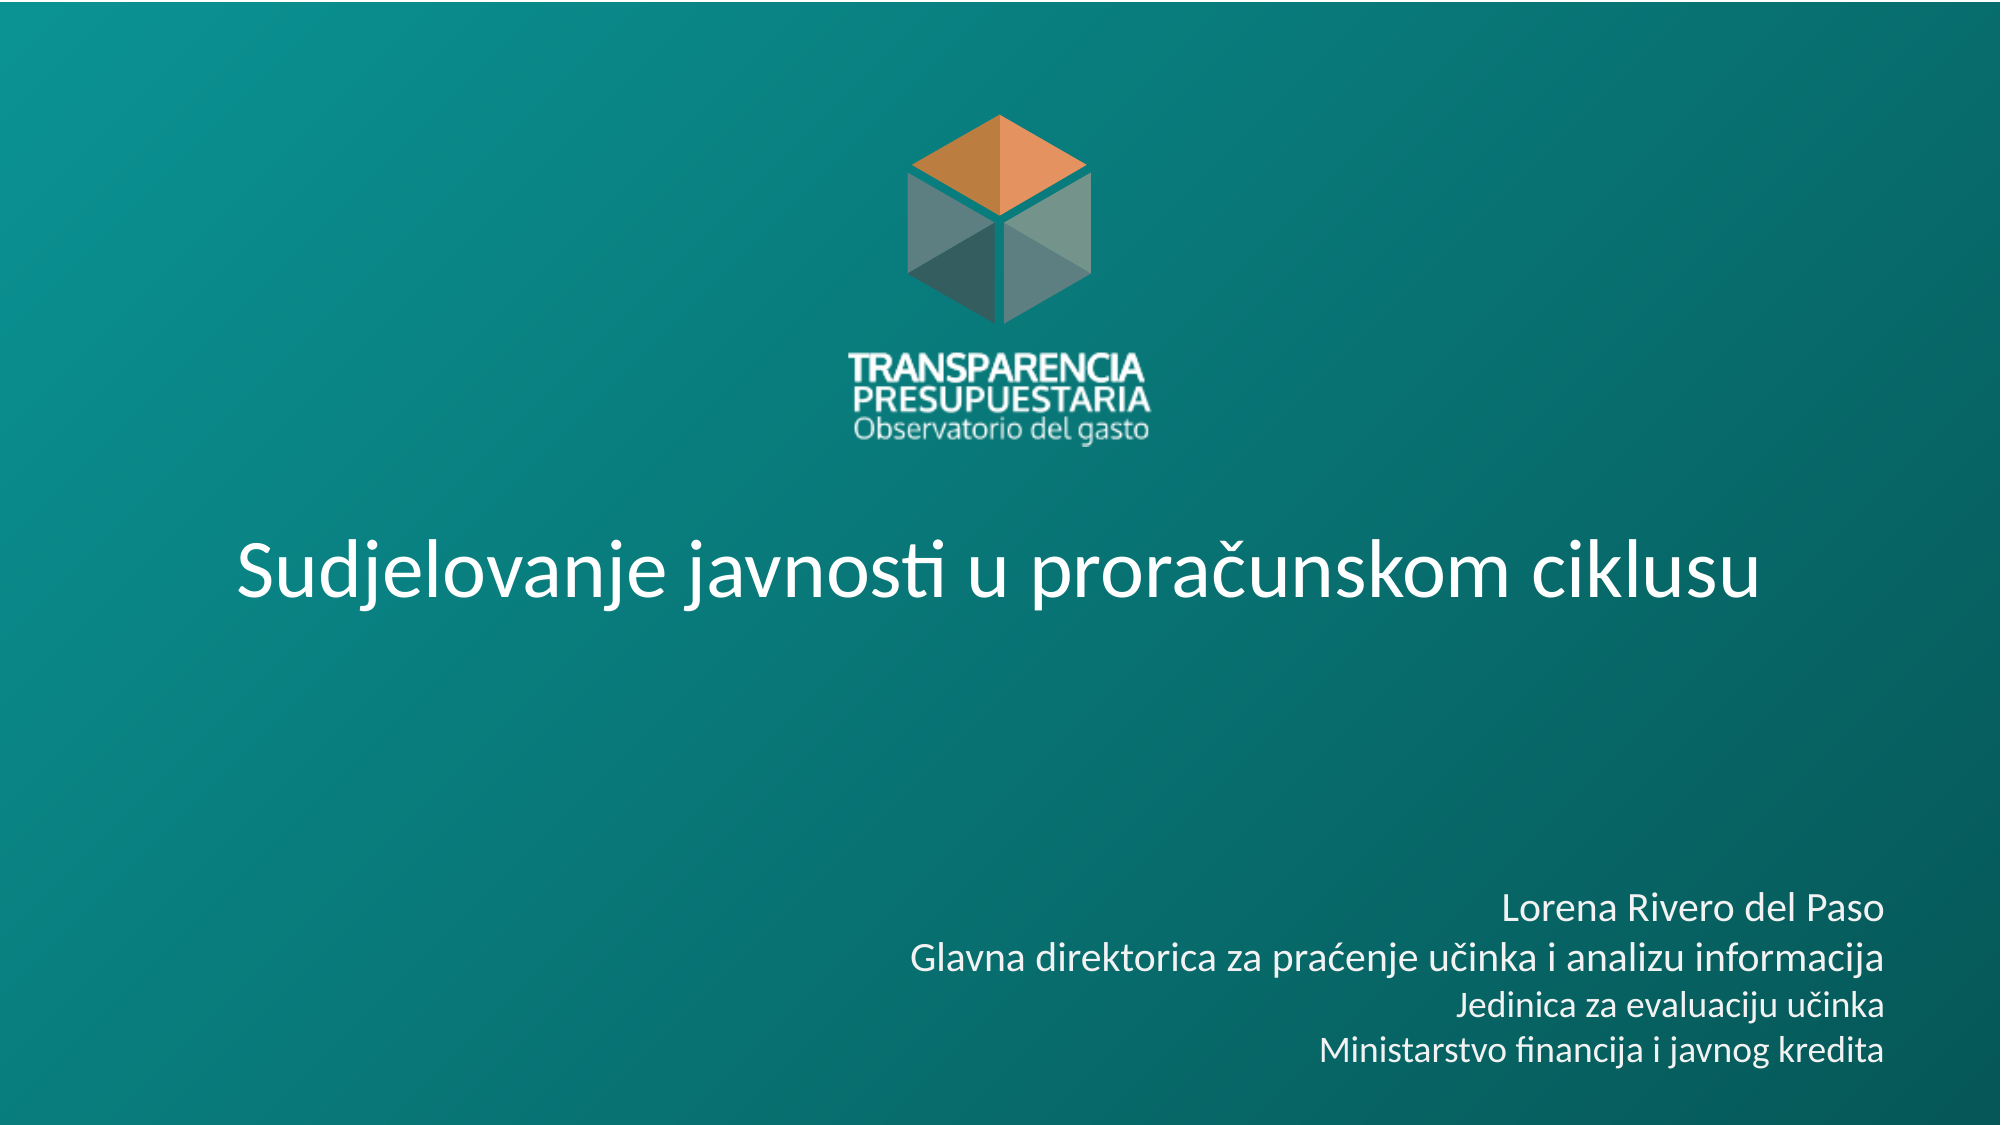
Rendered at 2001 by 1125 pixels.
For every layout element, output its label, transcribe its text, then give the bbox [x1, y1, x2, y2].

text_box Sudjelovanje javnosti u proračunskom ciklusu [0, 2, 2000, 1125]
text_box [848, 114, 1152, 447]
text_box Lorena Rivero del Paso Glavna direktorica za praćenje učinka i analizu informacija Jedinica za evaluaciju učinka Ministarstvo financija i javnog kredita [626, 872, 1900, 1077]
